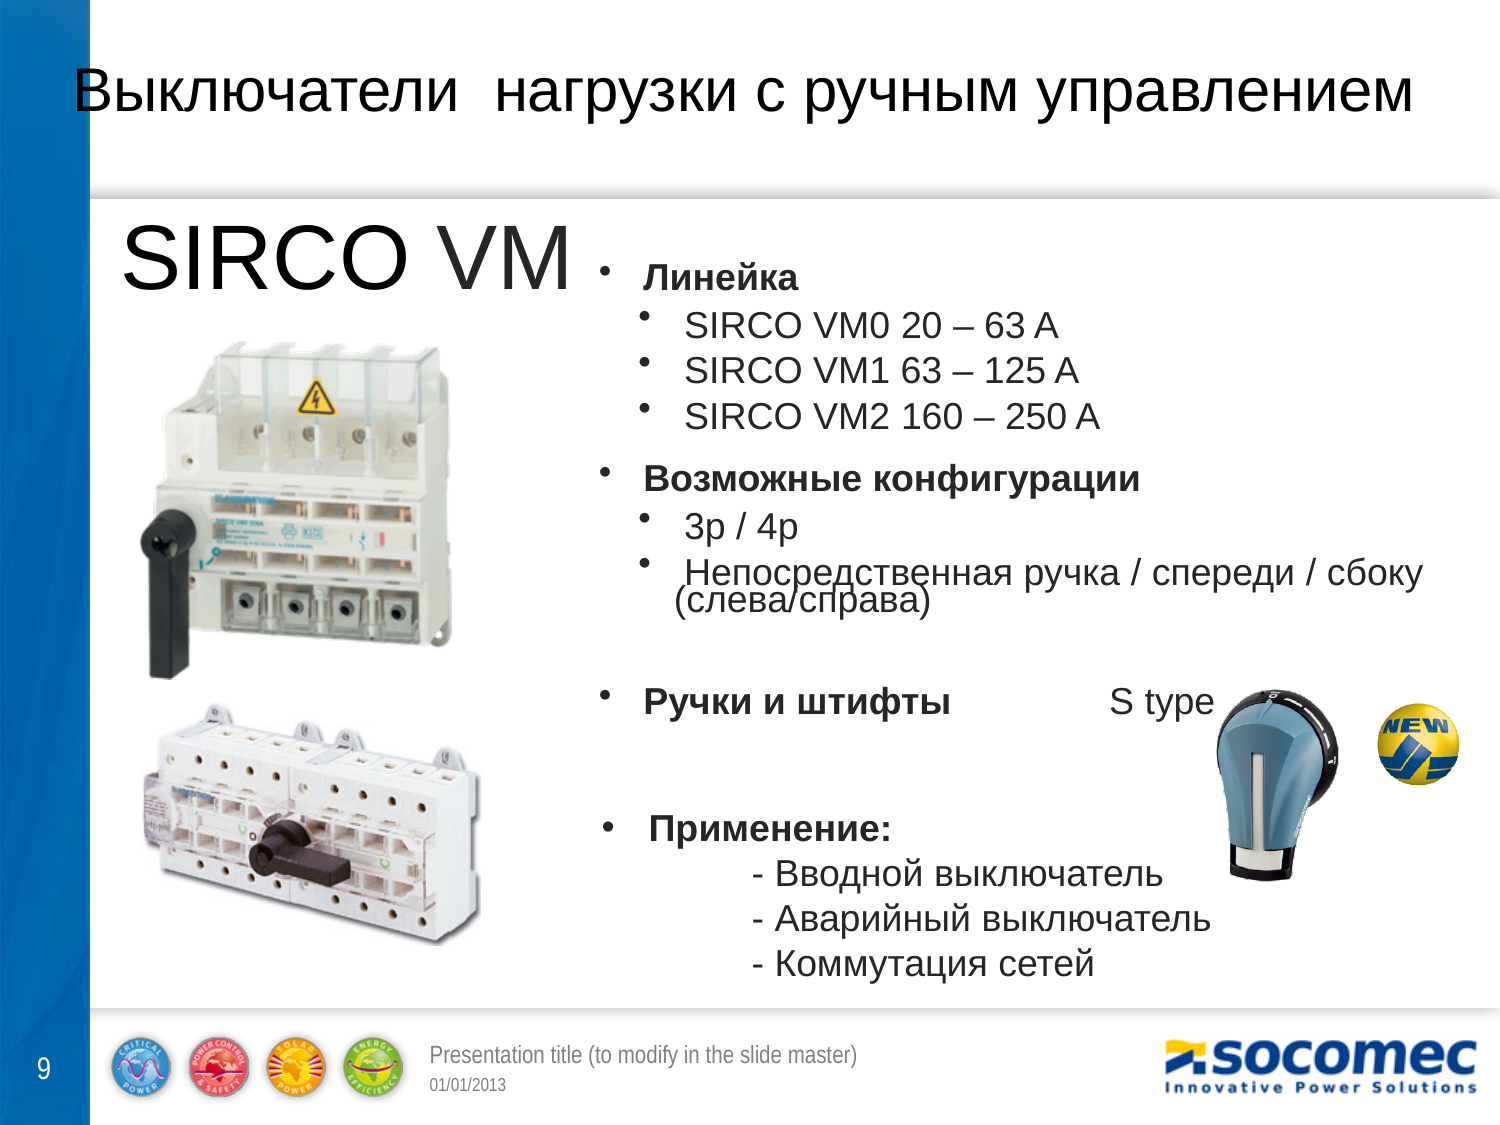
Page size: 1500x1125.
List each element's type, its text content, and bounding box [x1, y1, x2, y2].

picture [140, 341, 452, 680]
picture [1215, 688, 1339, 883]
picture [140, 701, 482, 947]
text_box SIRCO VM [105, 190, 631, 315]
picture [111, 1037, 171, 1097]
picture [0, 0, 90, 1125]
picture [343, 1037, 403, 1097]
text_box Линейка SIRCO VM0 20 – 63 A SIRCO VM1 63 – 125 A SIRCO VM2 160 – 250 A Возможные конфигурации 3p / 4p Непосредственная ручка / спереди / сбоку (слева/справа) Ручки и штифты S type [583, 245, 1459, 985]
picture [266, 1037, 326, 1097]
picture [1375, 701, 1460, 786]
picture [1165, 1039, 1478, 1095]
text_box Применение: - Вводной выключатель - Аварийный выключатель - Коммутация сетей [586, 796, 1228, 992]
picture [189, 1037, 249, 1097]
subtitle Выключатели нагрузки с ручным управлением [29, 42, 1459, 161]
